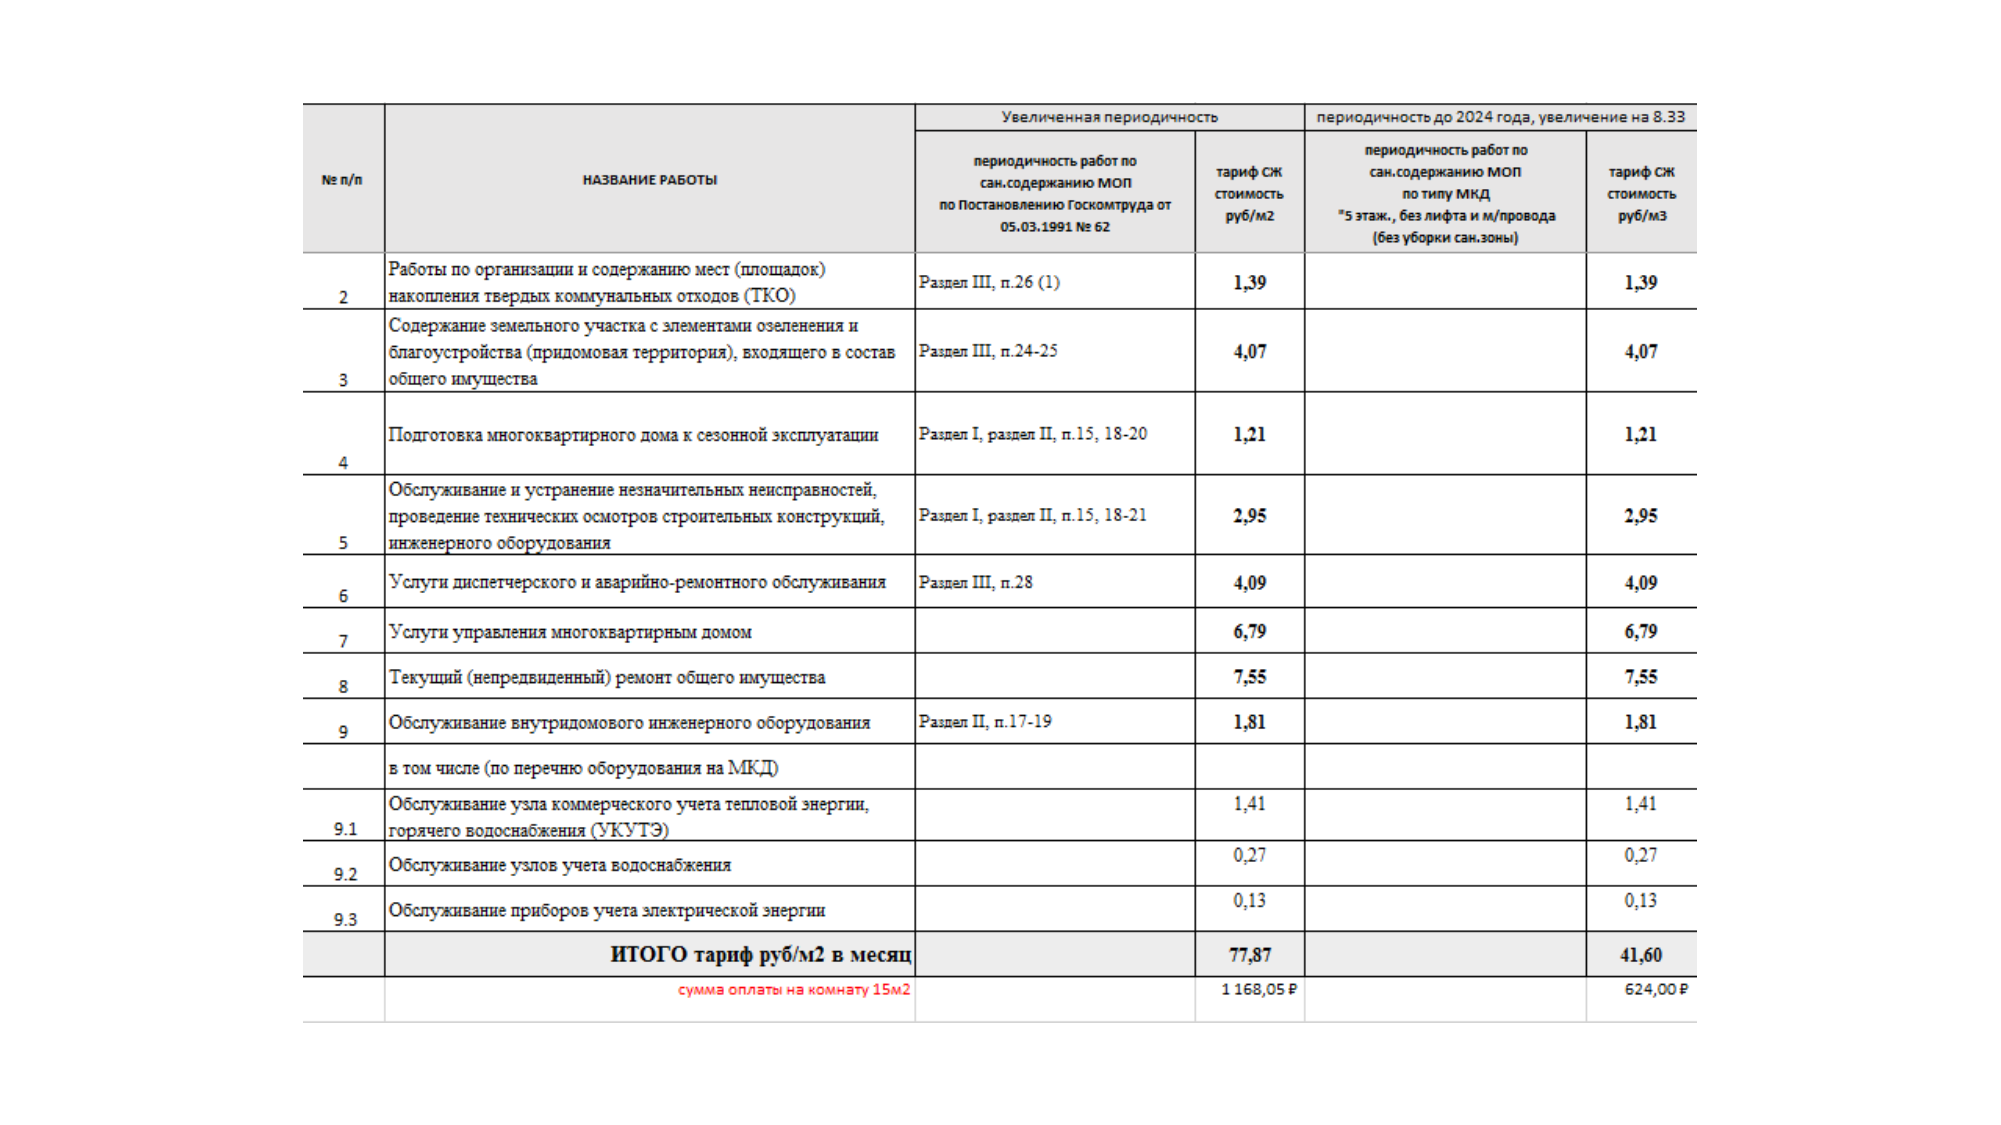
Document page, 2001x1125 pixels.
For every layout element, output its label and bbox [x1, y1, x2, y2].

picture [303, 102, 1697, 1023]
